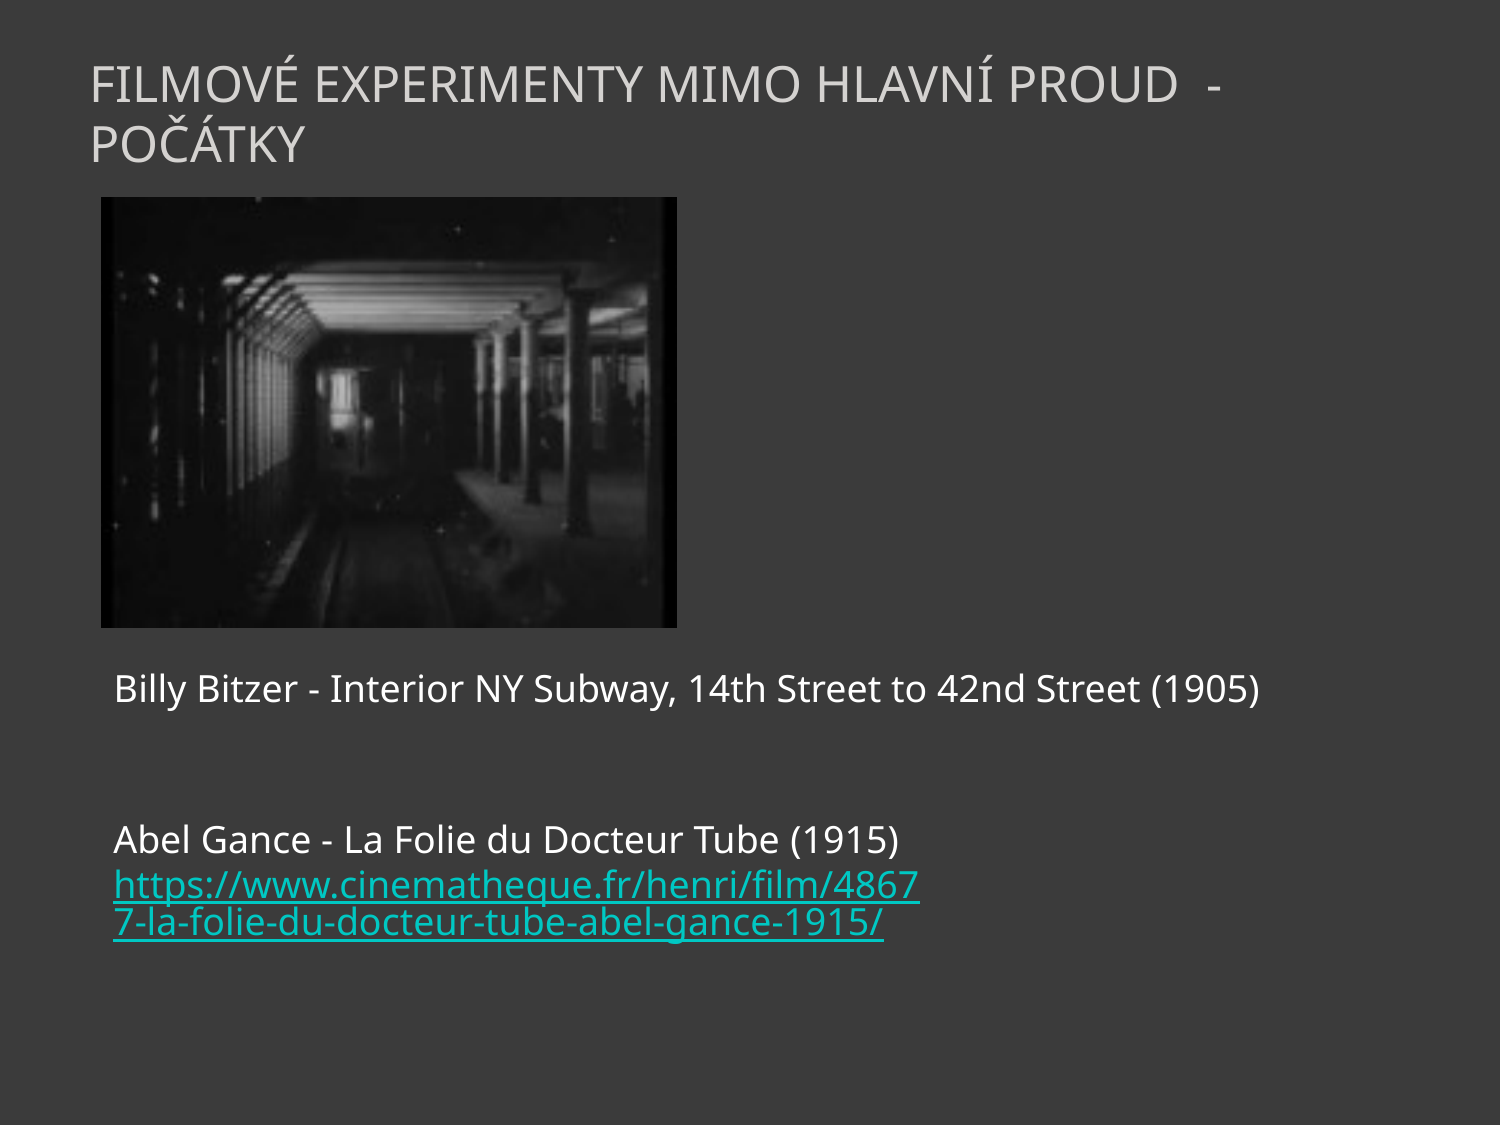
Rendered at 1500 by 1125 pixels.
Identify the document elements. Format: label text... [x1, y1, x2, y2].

text_box Abel Gance - La Folie du Docteur Tube (1915) https://www.cinematheque.fr/henri/film/48677-la-folie-du-docteur-tube-abel-gance-1915/ [98, 808, 951, 965]
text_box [100, 195, 678, 630]
title Filmové experimenty mimo hlavní proud - počátky [75, 45, 1425, 250]
list Billy Bitzer - Interior NY Subway, 14th Street to 42nd Street (1905) [98, 657, 1398, 781]
